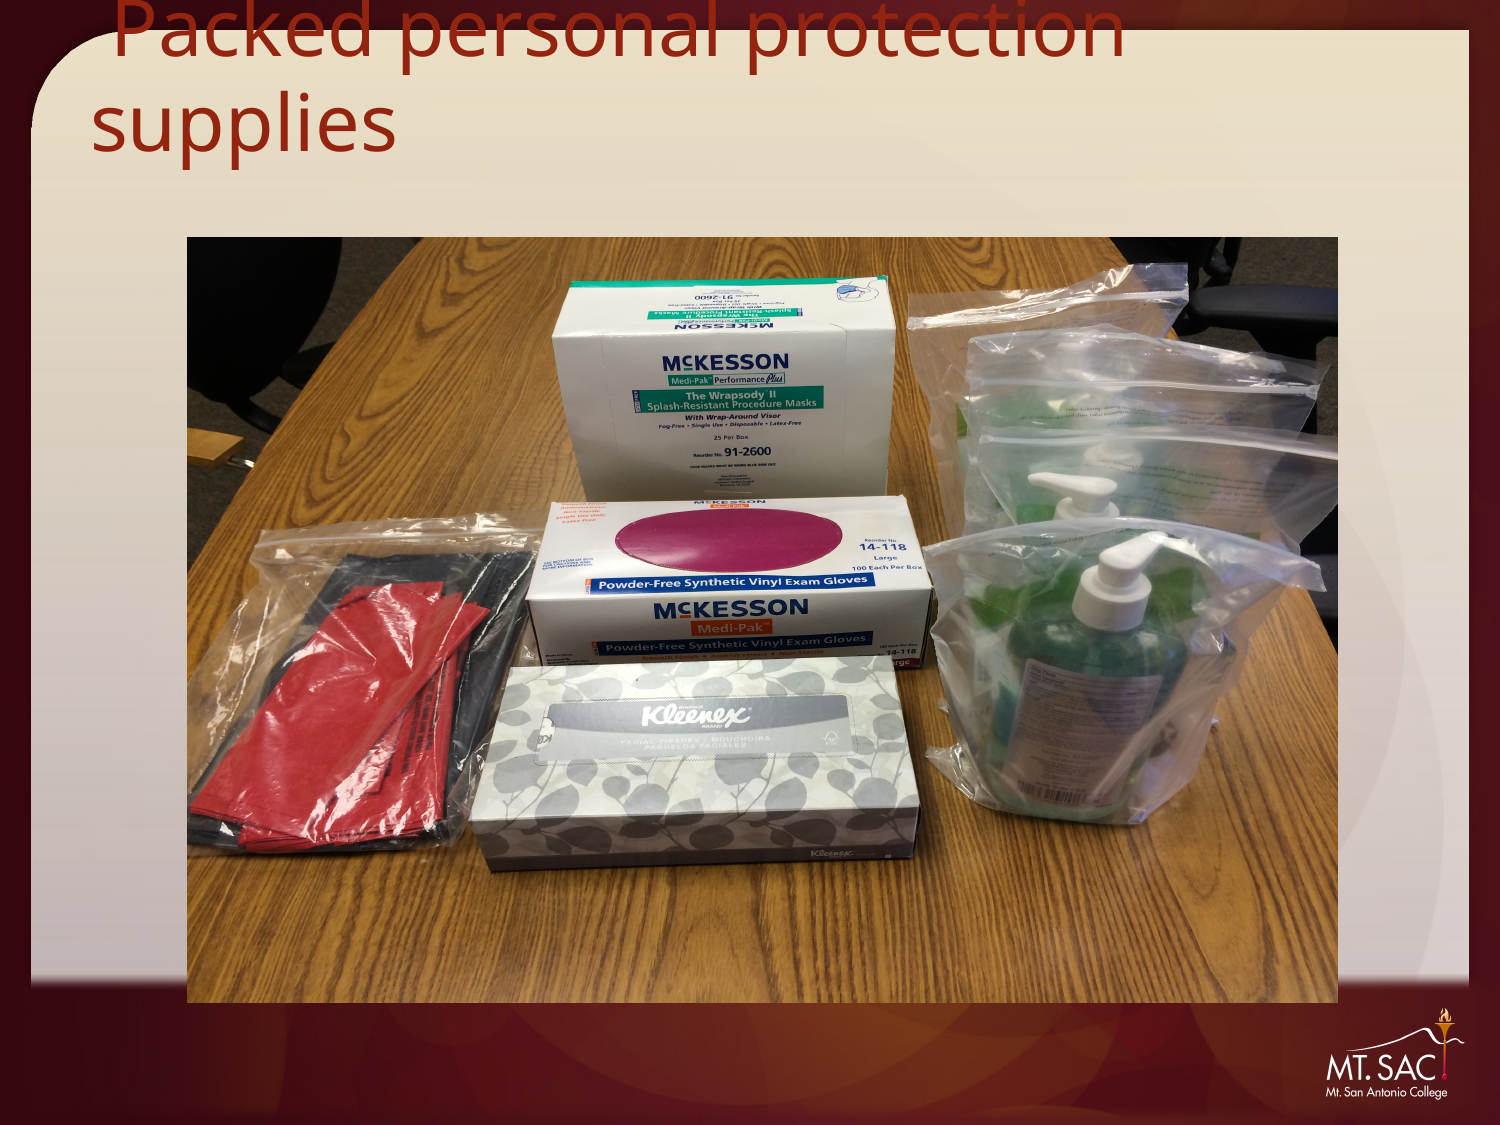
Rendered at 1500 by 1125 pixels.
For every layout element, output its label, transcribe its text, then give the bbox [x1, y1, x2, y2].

picture [0, 0, 1500, 1125]
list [187, 237, 1338, 1004]
title Packed personal protection supplies [75, 75, 1438, 175]
